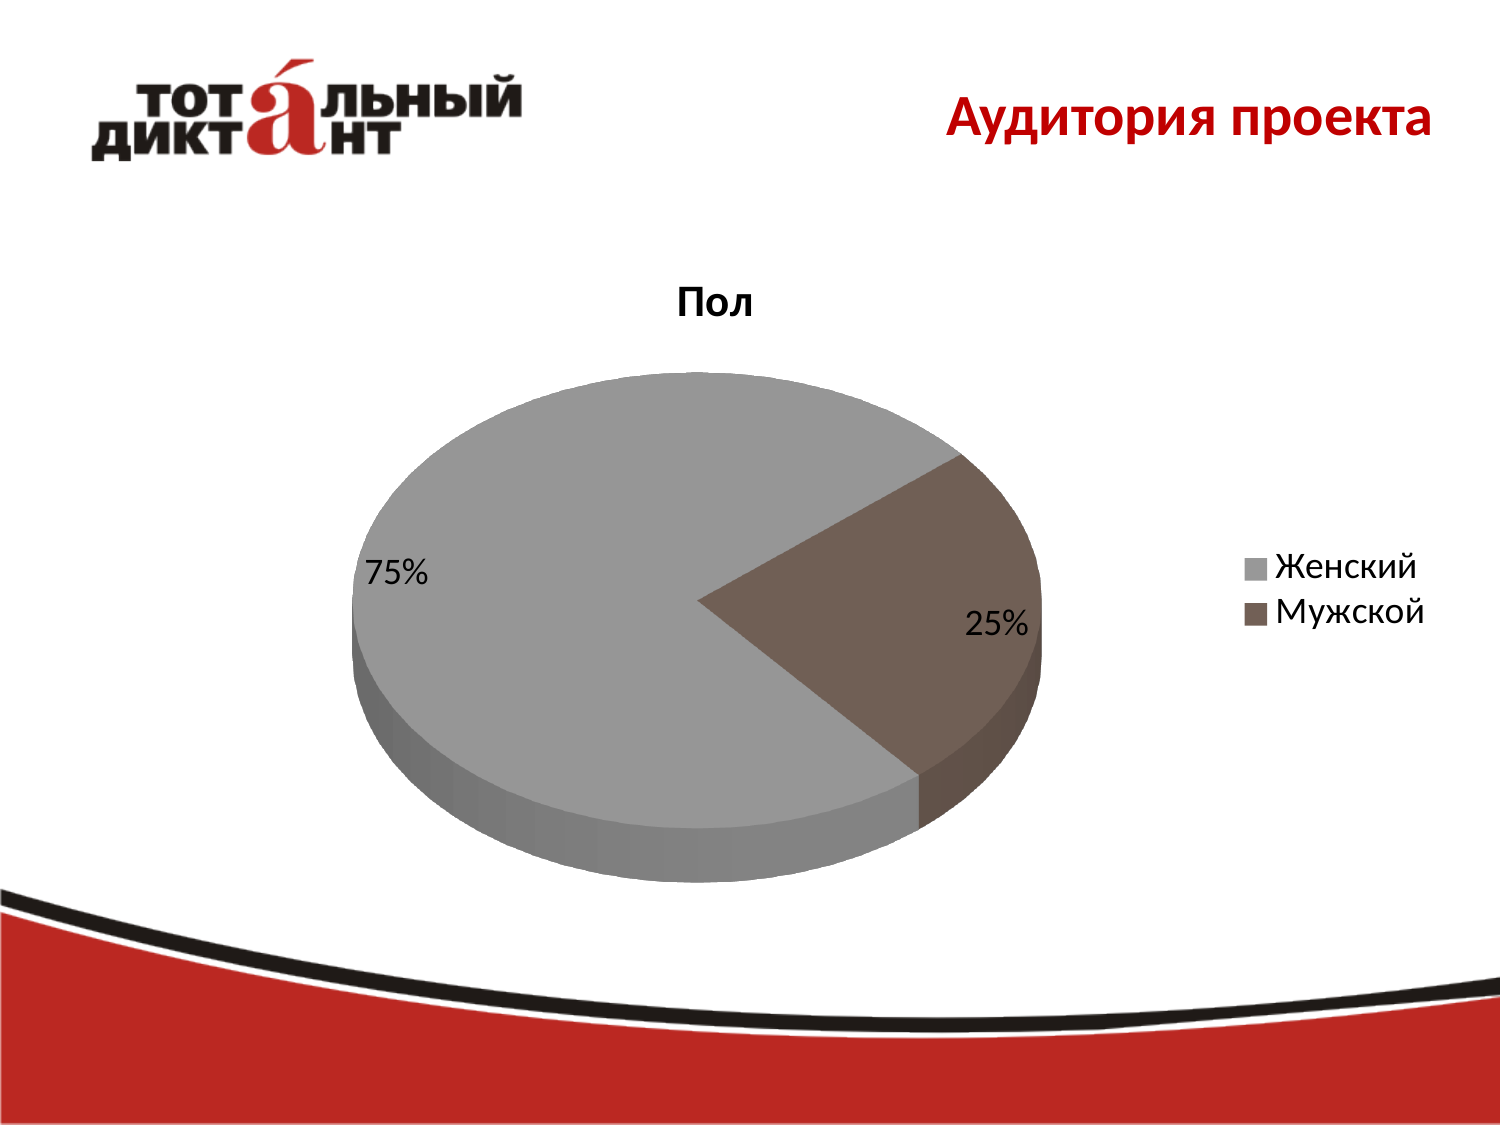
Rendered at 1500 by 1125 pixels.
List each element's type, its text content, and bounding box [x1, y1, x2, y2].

title Аудитория проекта [608, 54, 1449, 183]
picture [0, 0, 1500, 1125]
chart [101, 256, 1450, 930]
